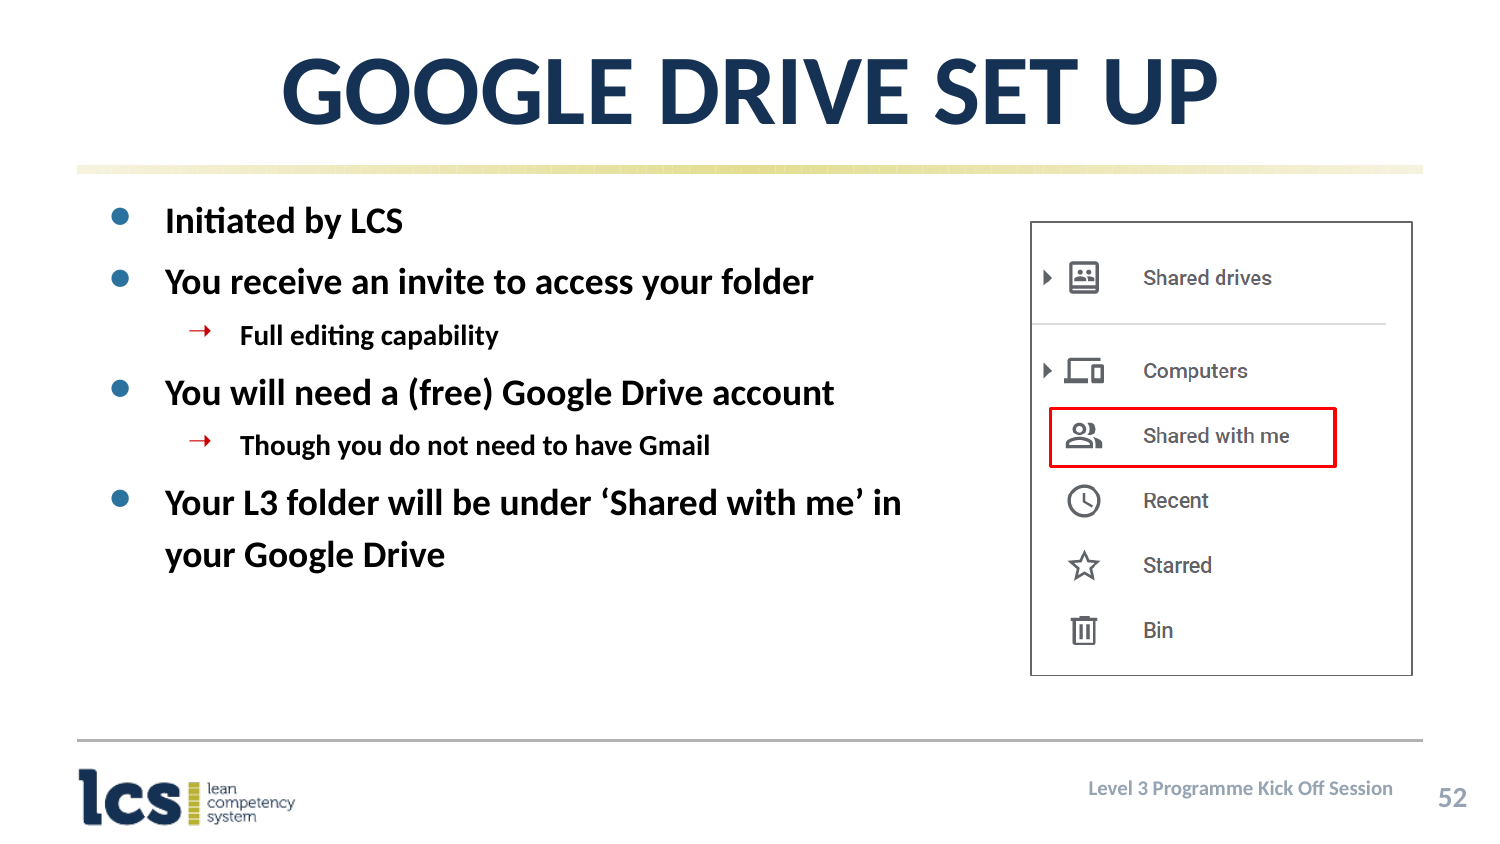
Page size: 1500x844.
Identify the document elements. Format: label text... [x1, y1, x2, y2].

title Google Drive Set Up [76, 14, 1425, 155]
slide_number ‹#› [1411, 767, 1483, 825]
list Initiated by LCS You receive an invite to access your folder Full editing capability You will need a (free) Google Drive account Though you do not need to have Gmail Your L3 folder will be under ‘Shared with me’ in your Google Drive [75, 181, 945, 741]
picture [1031, 222, 1412, 676]
picture [58, 748, 316, 844]
